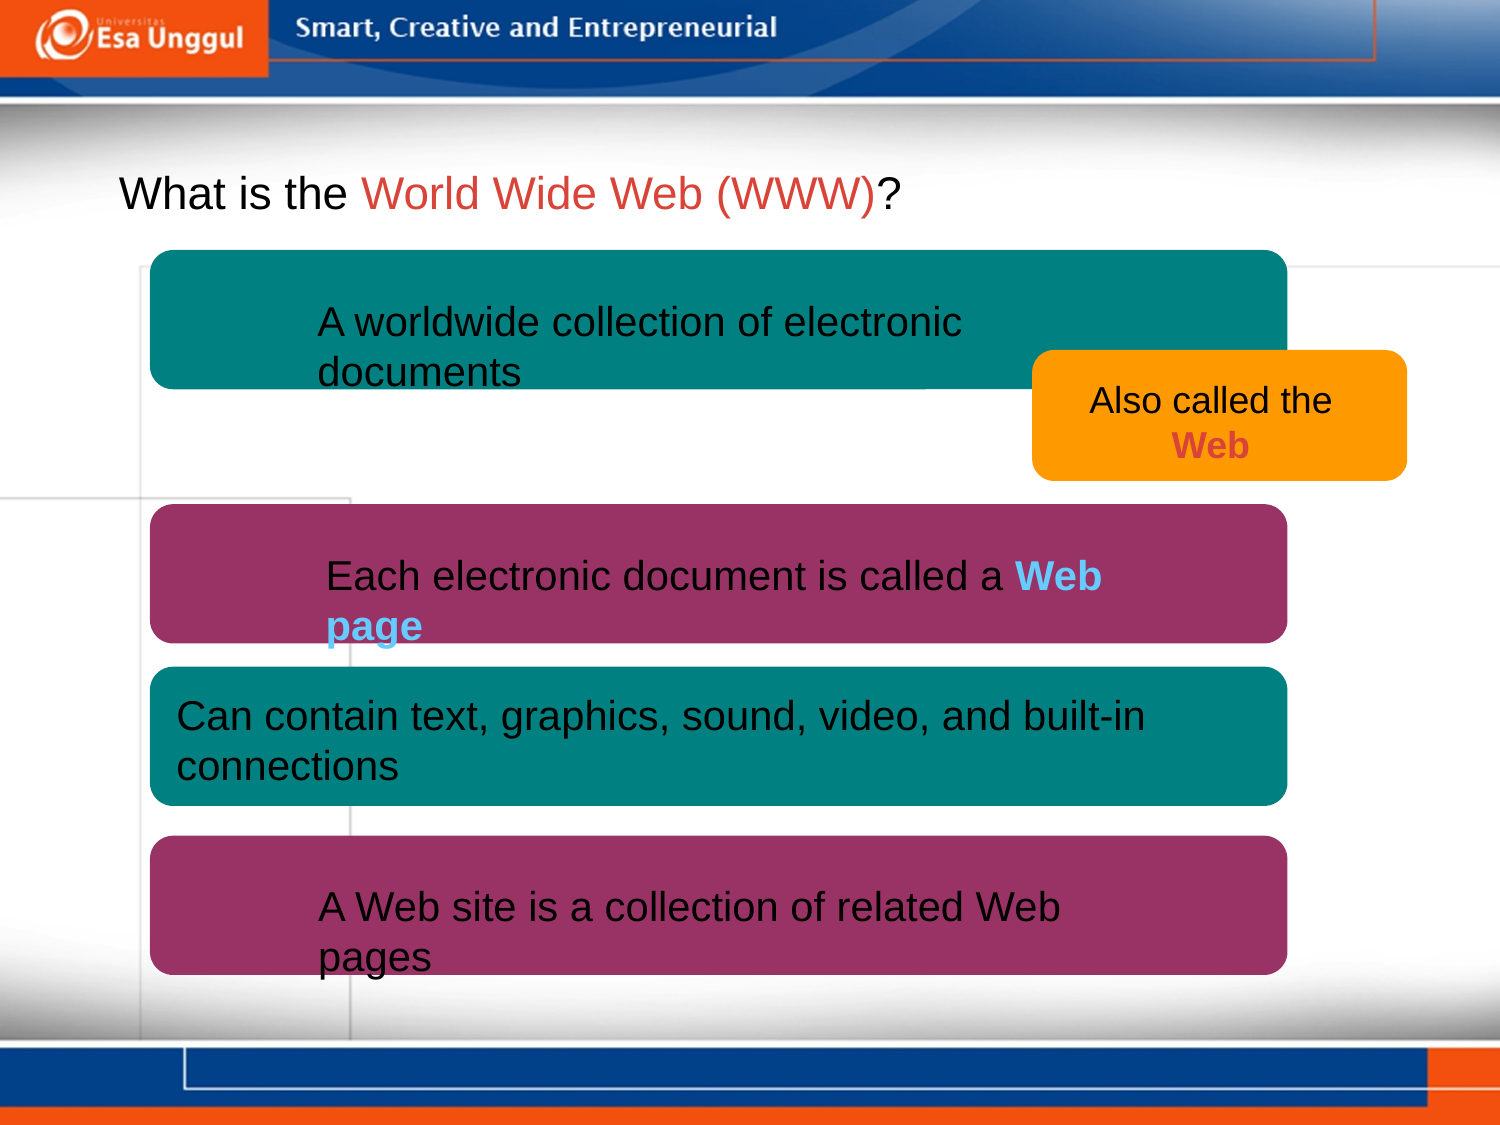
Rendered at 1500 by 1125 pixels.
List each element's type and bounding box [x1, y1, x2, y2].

text_box [149, 666, 1288, 807]
text_box [149, 503, 1288, 644]
text_box [149, 835, 1288, 976]
text_box [1031, 349, 1408, 482]
picture [0, 0, 1500, 1125]
text_box [149, 249, 1288, 390]
